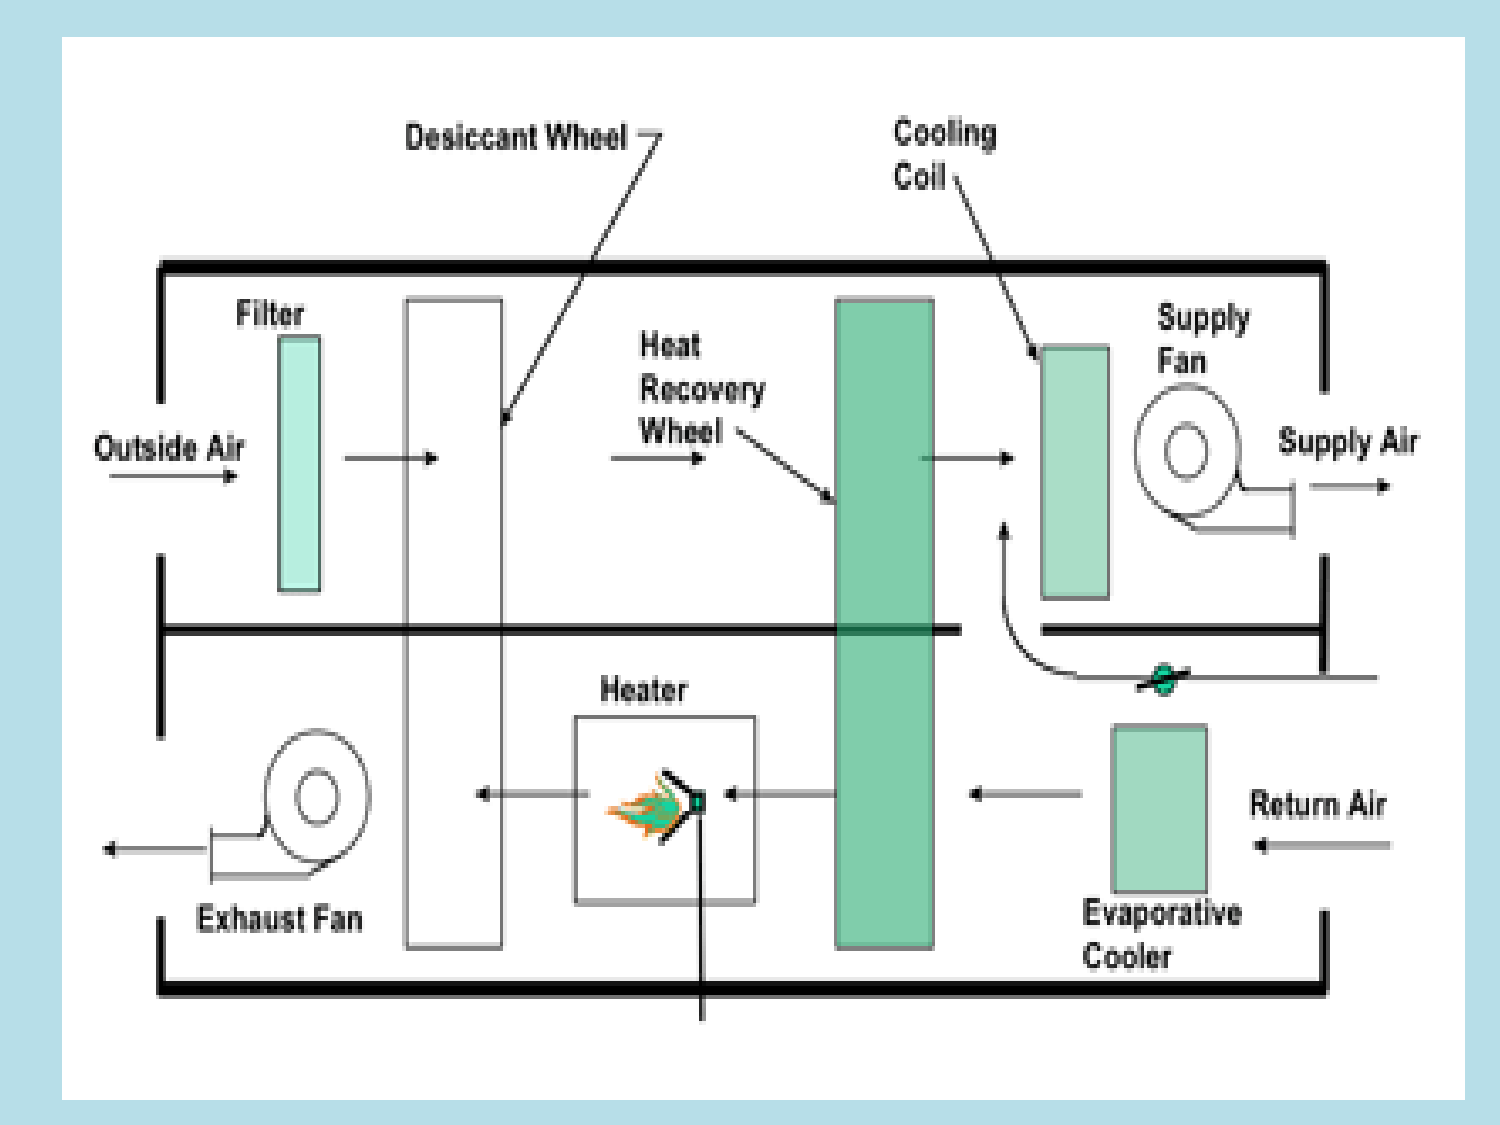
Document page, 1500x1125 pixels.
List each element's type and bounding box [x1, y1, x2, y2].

list [62, 37, 1465, 1101]
